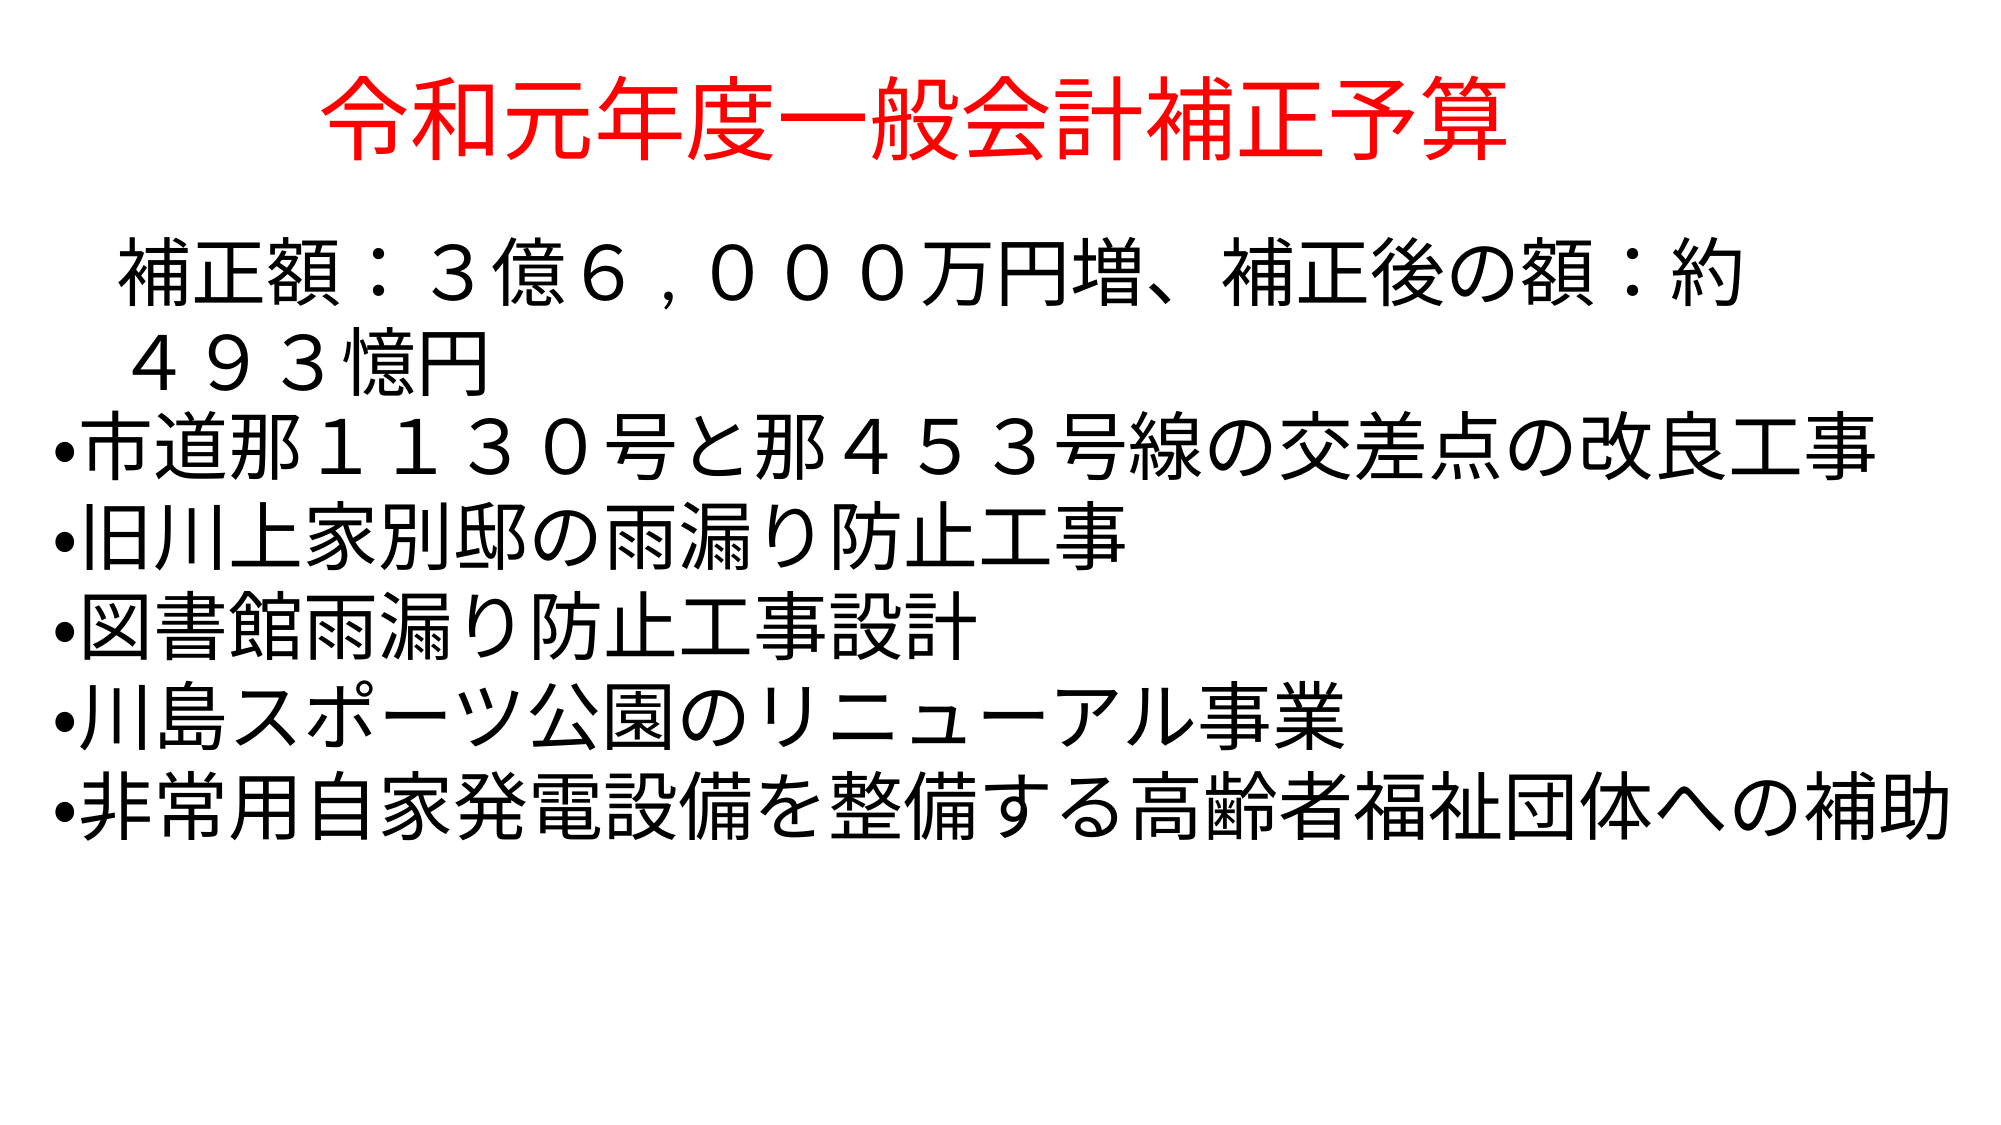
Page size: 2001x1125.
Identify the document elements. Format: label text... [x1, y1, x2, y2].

text_box 令和元年度一般会計補正予算 [304, 54, 1547, 180]
text_box ・市道那１１３０号と那４５３号線の交差点の改良工事 ・旧川上家別邸の雨漏り防止工事 ・図書館雨漏り防止工事設計 ・川島スポーツ公園のリニューアル事業 ・非常用自家発電設備を整備する高齢者福祉団体への補助 [38, 392, 1984, 857]
text_box 補正額：３億６,０００万円増、補正後の額：約４９３憶円 [101, 217, 1817, 413]
